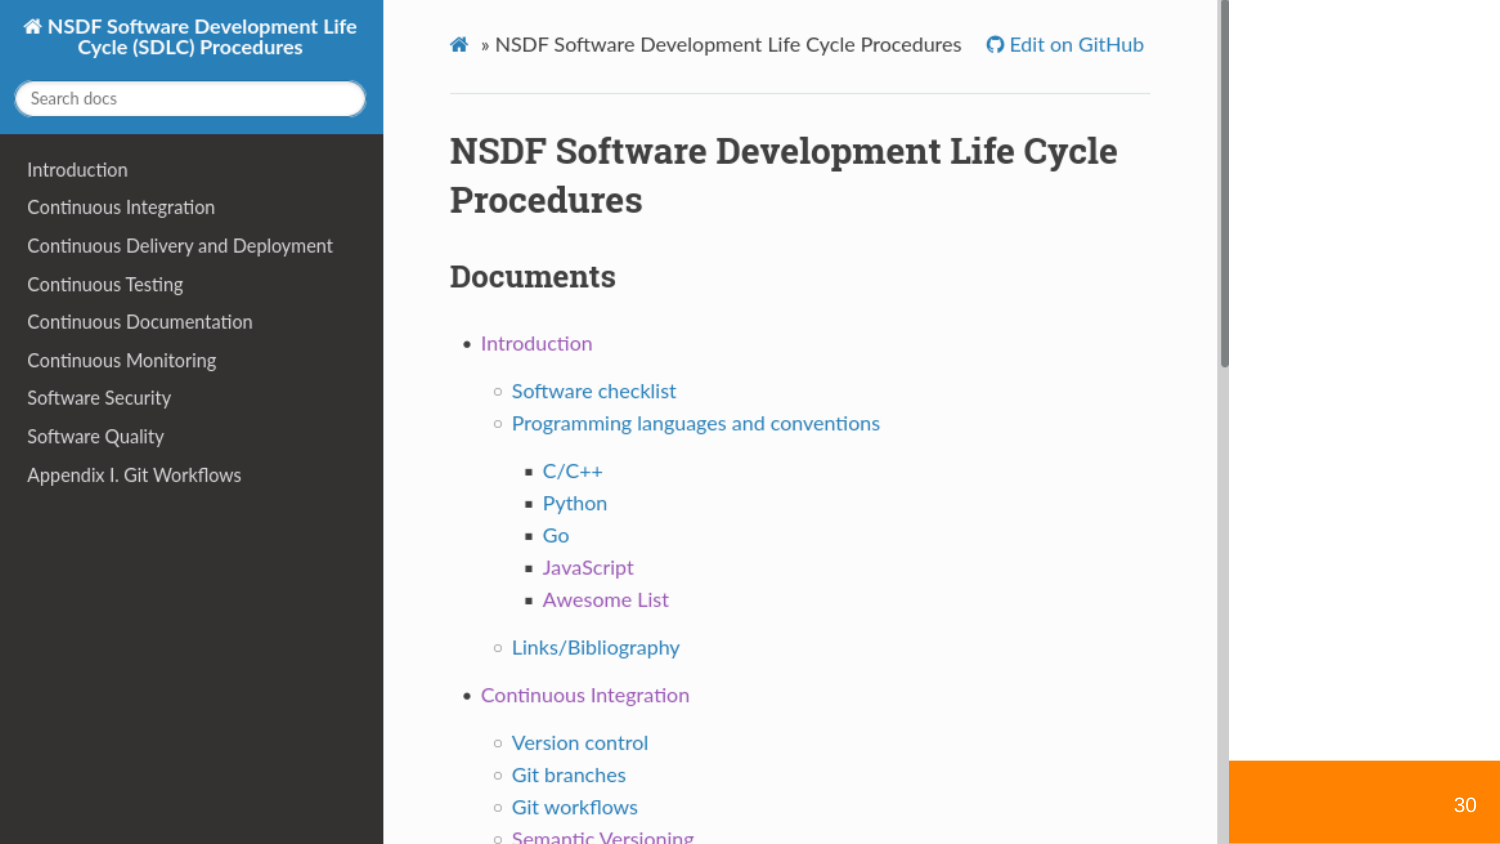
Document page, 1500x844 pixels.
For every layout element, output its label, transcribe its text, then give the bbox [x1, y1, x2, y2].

picture [0, 0, 1230, 844]
slide_number ‹#› [1234, 782, 1492, 827]
